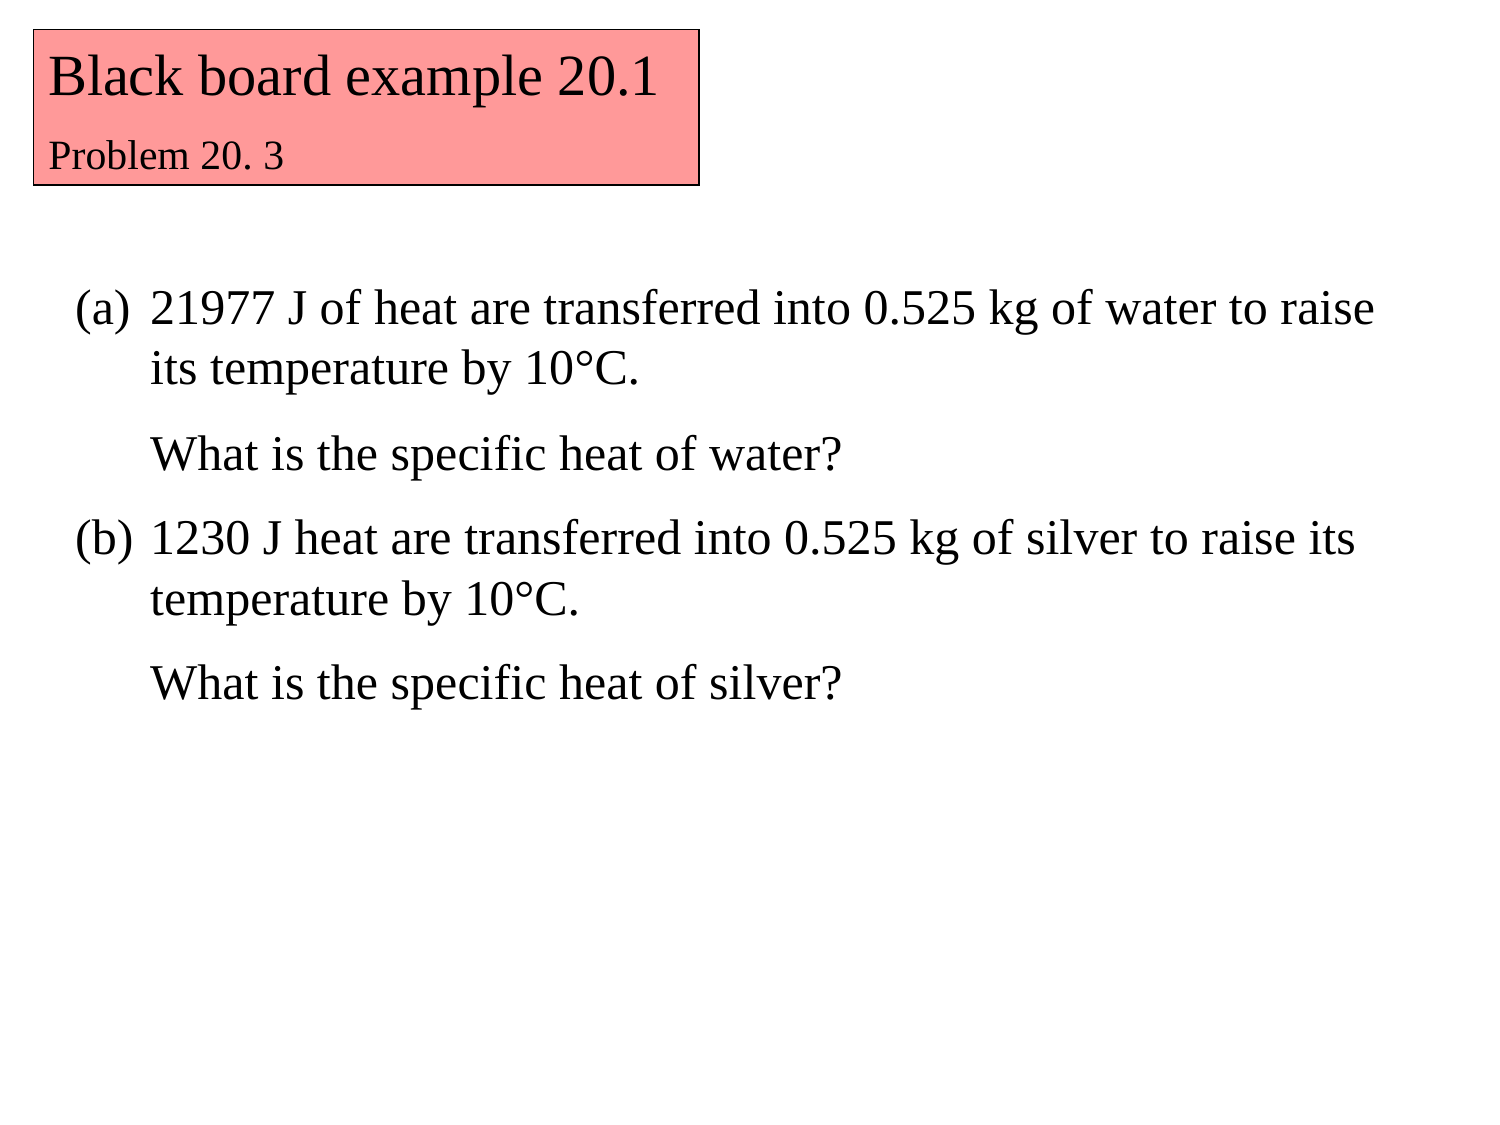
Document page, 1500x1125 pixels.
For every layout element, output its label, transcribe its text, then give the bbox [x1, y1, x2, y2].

text_box Black board example 20.1 Problem 20. 3 [33, 29, 699, 185]
text_box 21977 J of heat are transferred into 0.525 kg of water to raise its temperature by 10°C. What is the specific heat of water? 1230 J heat are transferred into 0.525 kg of silver to raise its temperature by 10°C. What is the specific heat of silver? [60, 267, 1440, 718]
